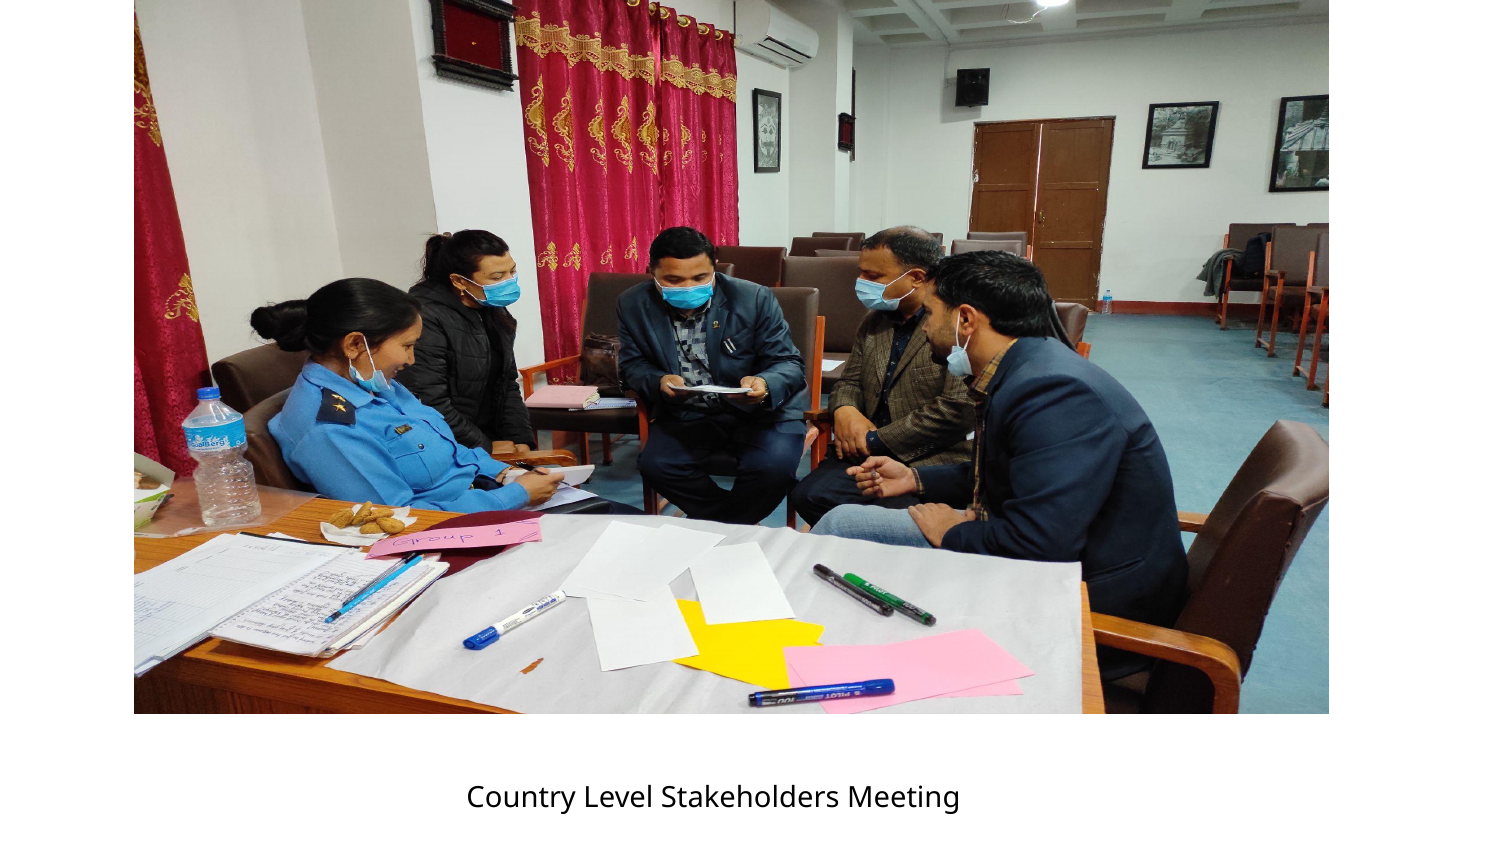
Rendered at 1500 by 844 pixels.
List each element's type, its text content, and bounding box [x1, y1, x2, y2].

picture [134, 0, 1330, 715]
text_box Country Level Stakeholders Meeting [451, 763, 1091, 829]
